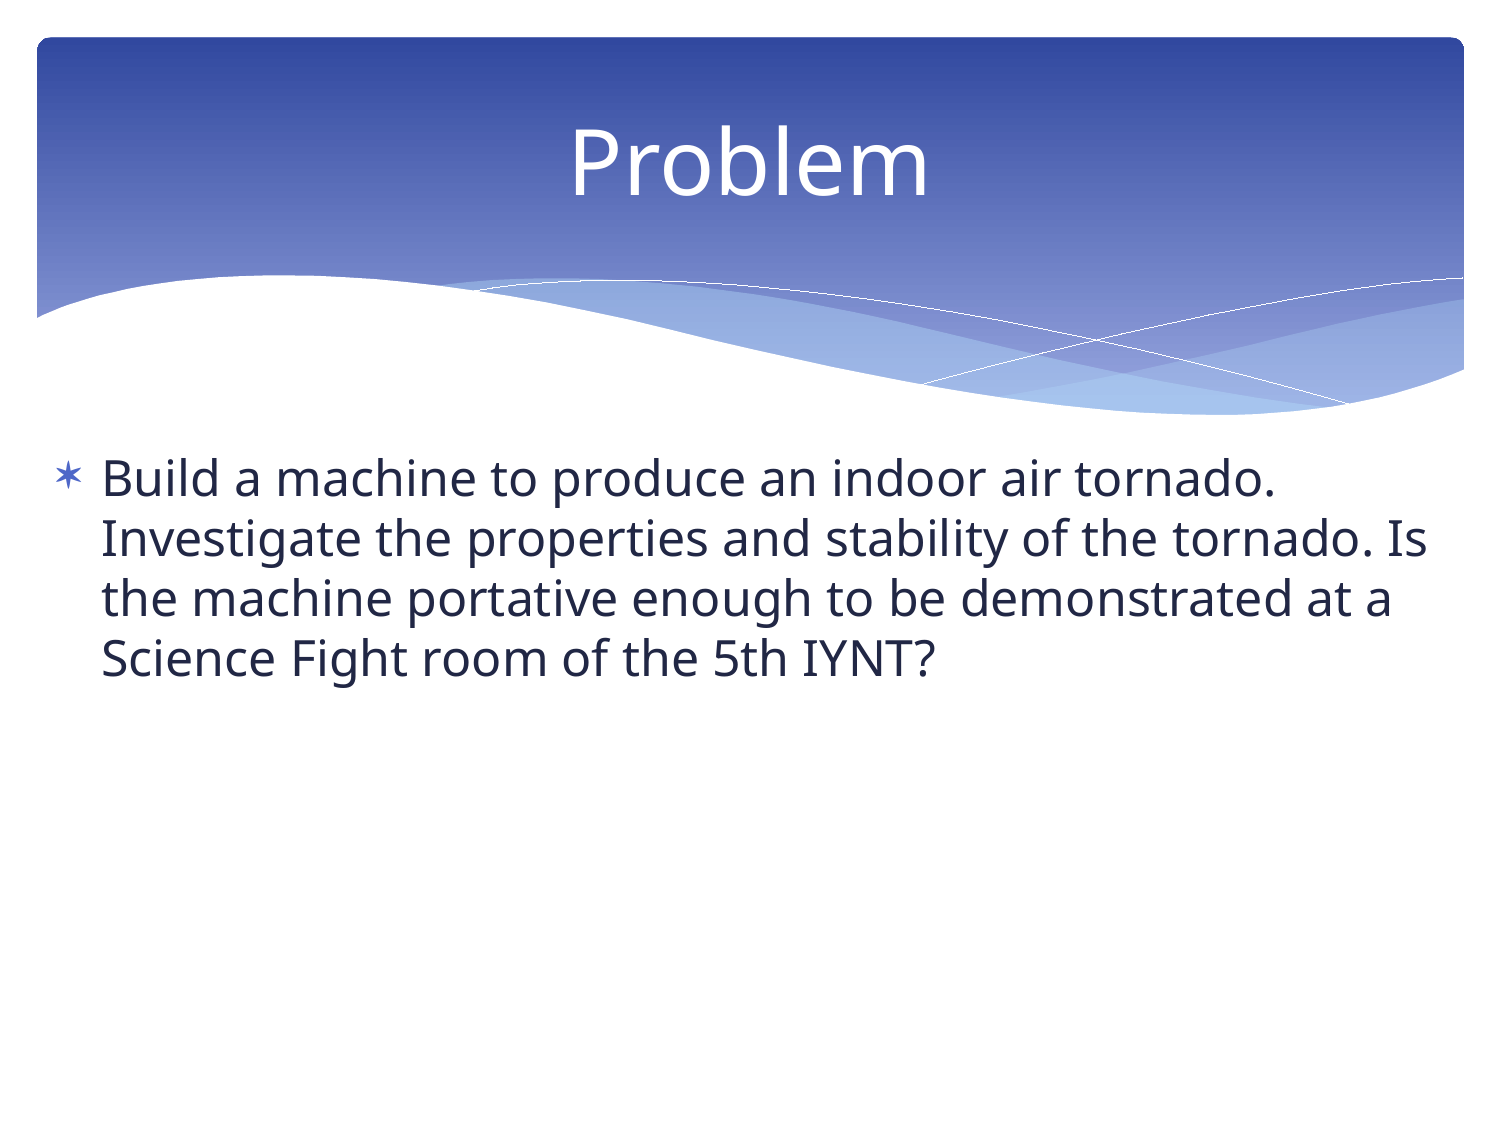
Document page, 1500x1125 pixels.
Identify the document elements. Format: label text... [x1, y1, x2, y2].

title Problem [75, 55, 1425, 261]
list Build a machine to produce an indoor air tornado. Investigate the properties and stability of the tornado. Is the machine portative enough to be demonstrated at a Science Fight room of the 5th IYNT? [41, 438, 1459, 1005]
